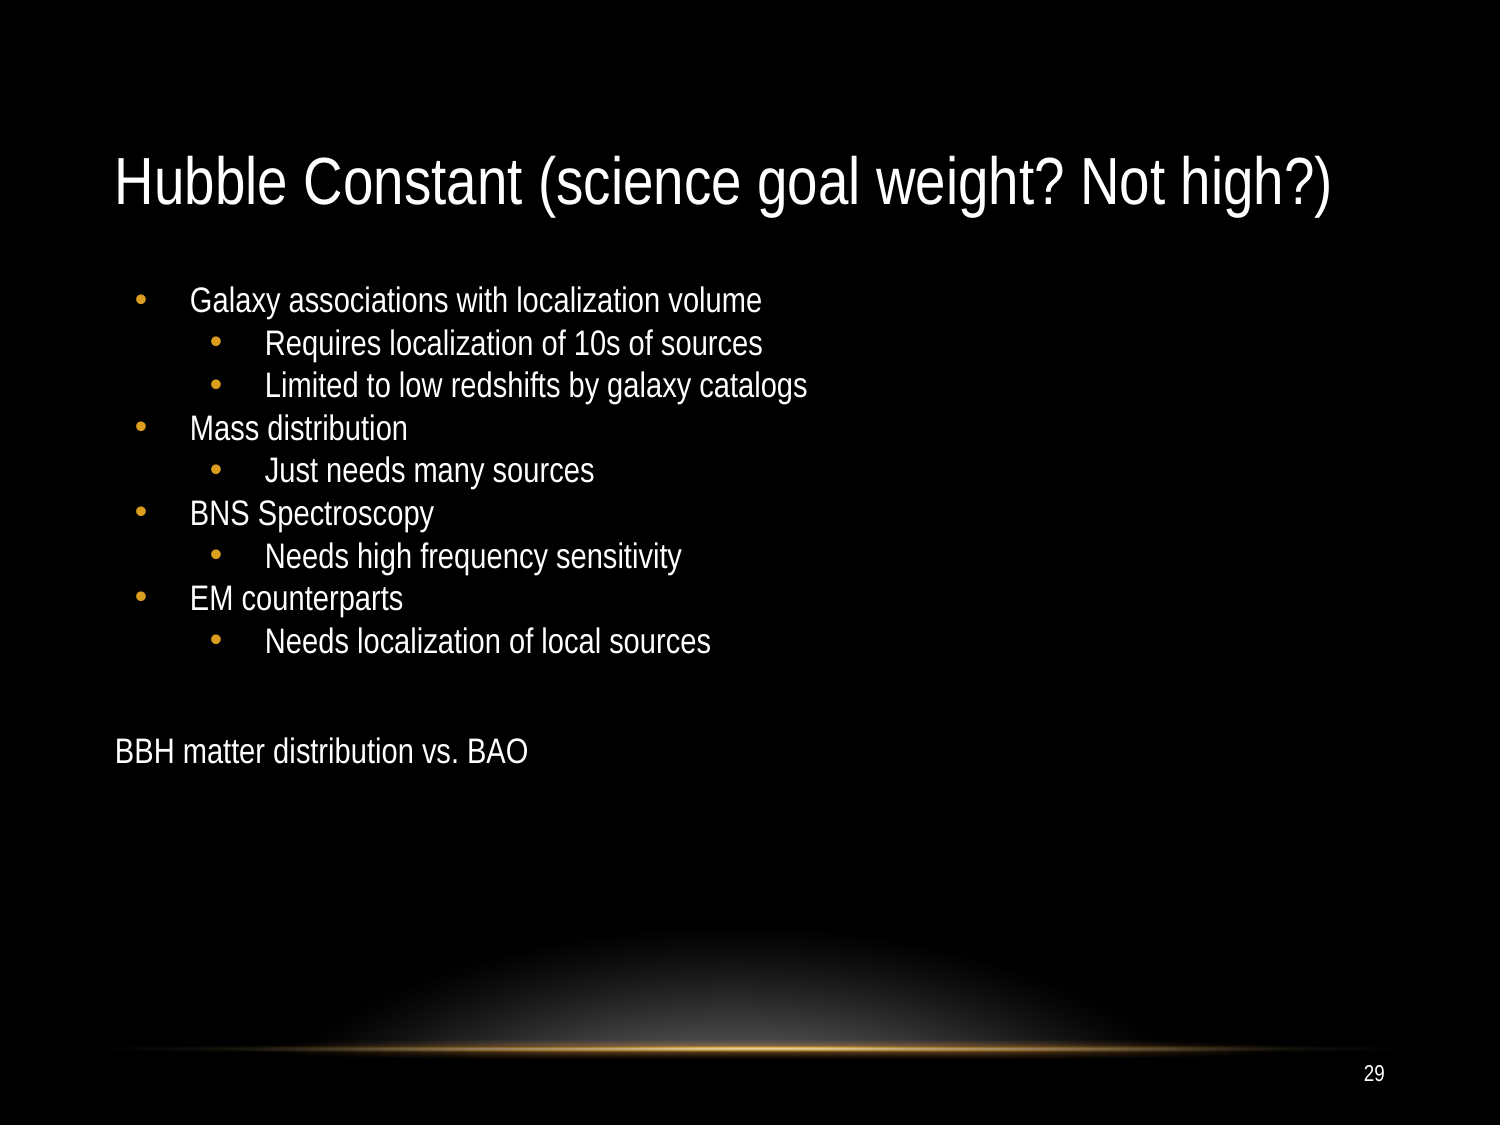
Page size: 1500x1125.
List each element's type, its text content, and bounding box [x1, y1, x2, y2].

picture [0, 881, 1500, 1101]
title Hubble Constant (science goal weight? Not high?) [99, 45, 1400, 233]
slide_number 29 [1237, 1042, 1400, 1103]
list Galaxy associations with localization volume Requires localization of 10s of sources Limited to low redshifts by galaxy catalogs Mass distribution Just needs many sources BNS Spectroscopy Needs high frequency sensitivity EM counterparts Needs localization of local sources BBH matter distribution vs. BAO [99, 262, 1400, 938]
